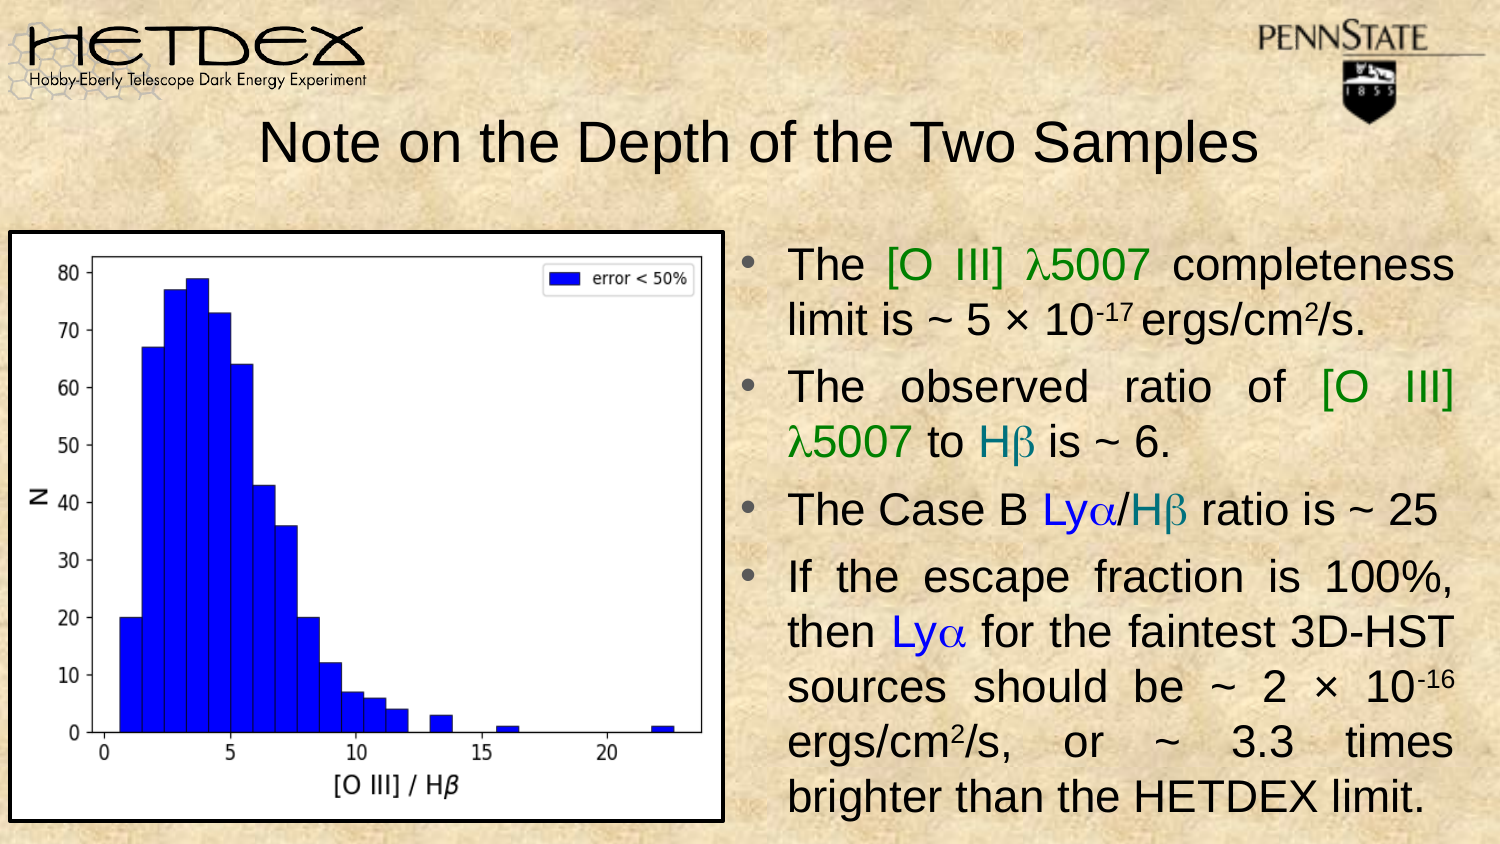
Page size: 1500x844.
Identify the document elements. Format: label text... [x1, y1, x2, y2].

picture [0, 0, 1500, 844]
text_box Note on the Depth of the Two Samples [182, 89, 1337, 184]
text_box The [O III] l5007 completeness limit is ~ 5 × 10-17 ergs/cm2/s. The observed ratio of [O III] l5007 to Hb is ~ 6. The Case B Lya/Hb ratio is ~ 25 If the escape fraction is 100%, then Lya for the faintest 3D-HST sources should be ~ 2 × 10-16 ergs/cm2/s, or ~ 3.3 times brighter than the HETDEX limit. [716, 219, 1471, 829]
